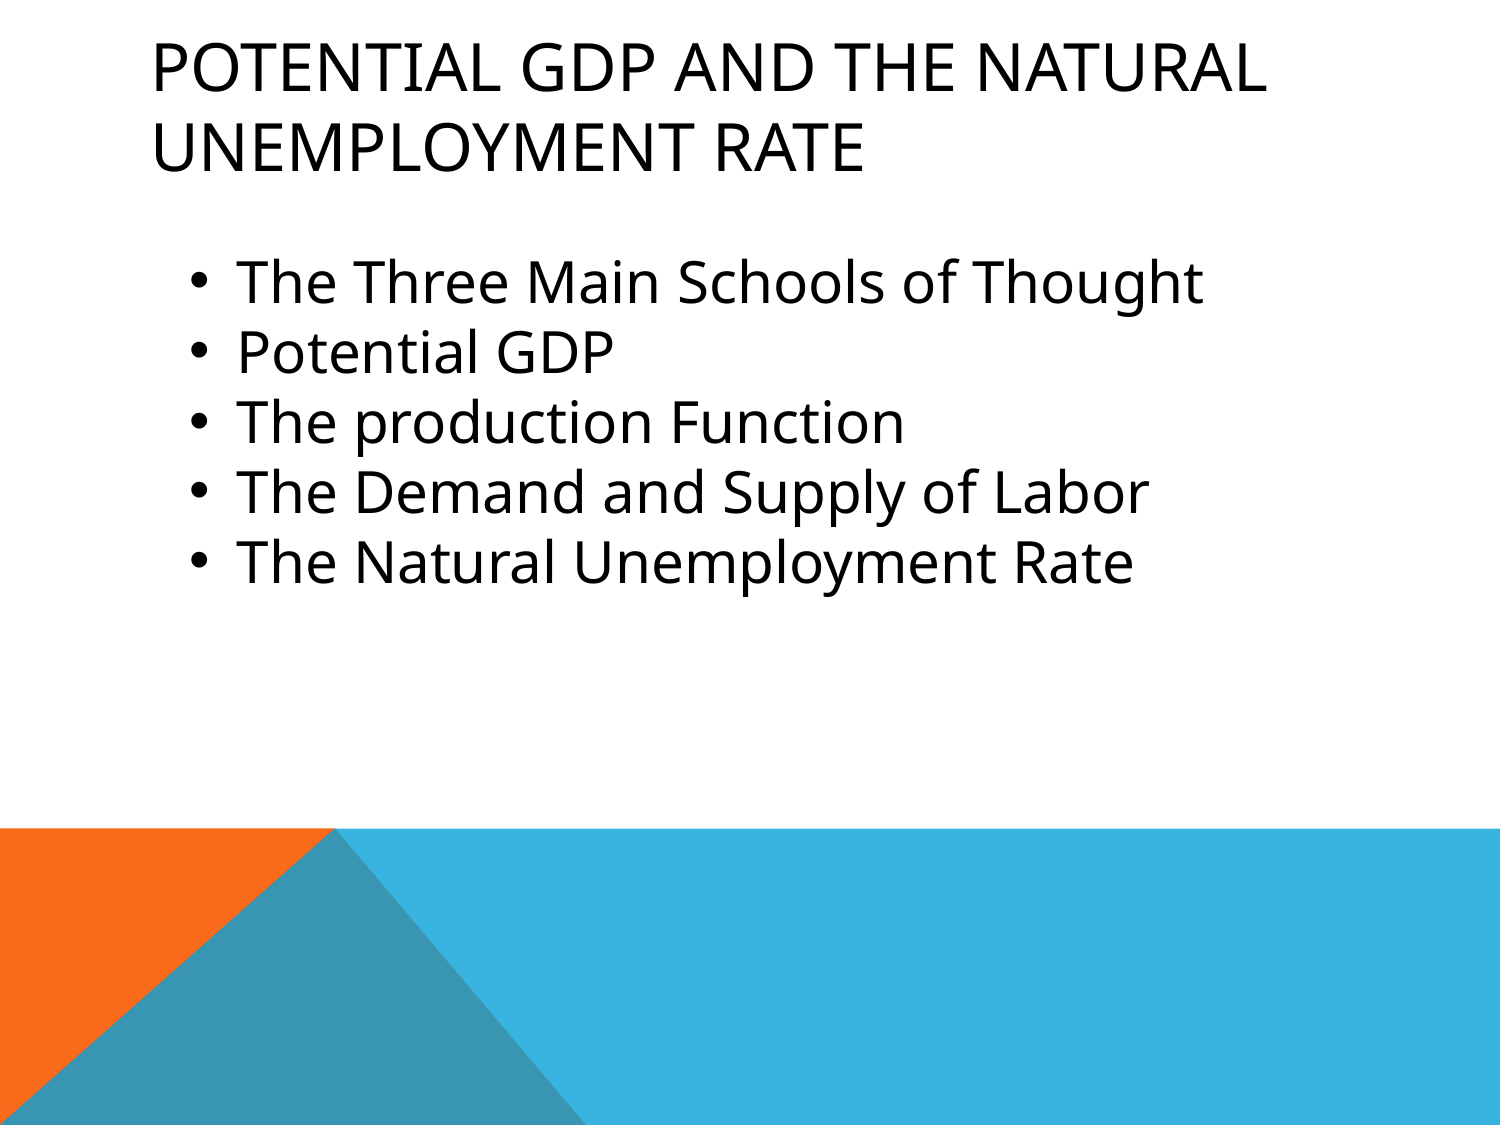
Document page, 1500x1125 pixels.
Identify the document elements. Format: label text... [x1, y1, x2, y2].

text_box The Three Main Schools of Thought Potential GDP The production Function The Demand and Supply of Labor The Natural Unemployment Rate [174, 237, 1263, 673]
title Potential GDP and the Natural Unemployment Rate [135, 60, 1369, 150]
